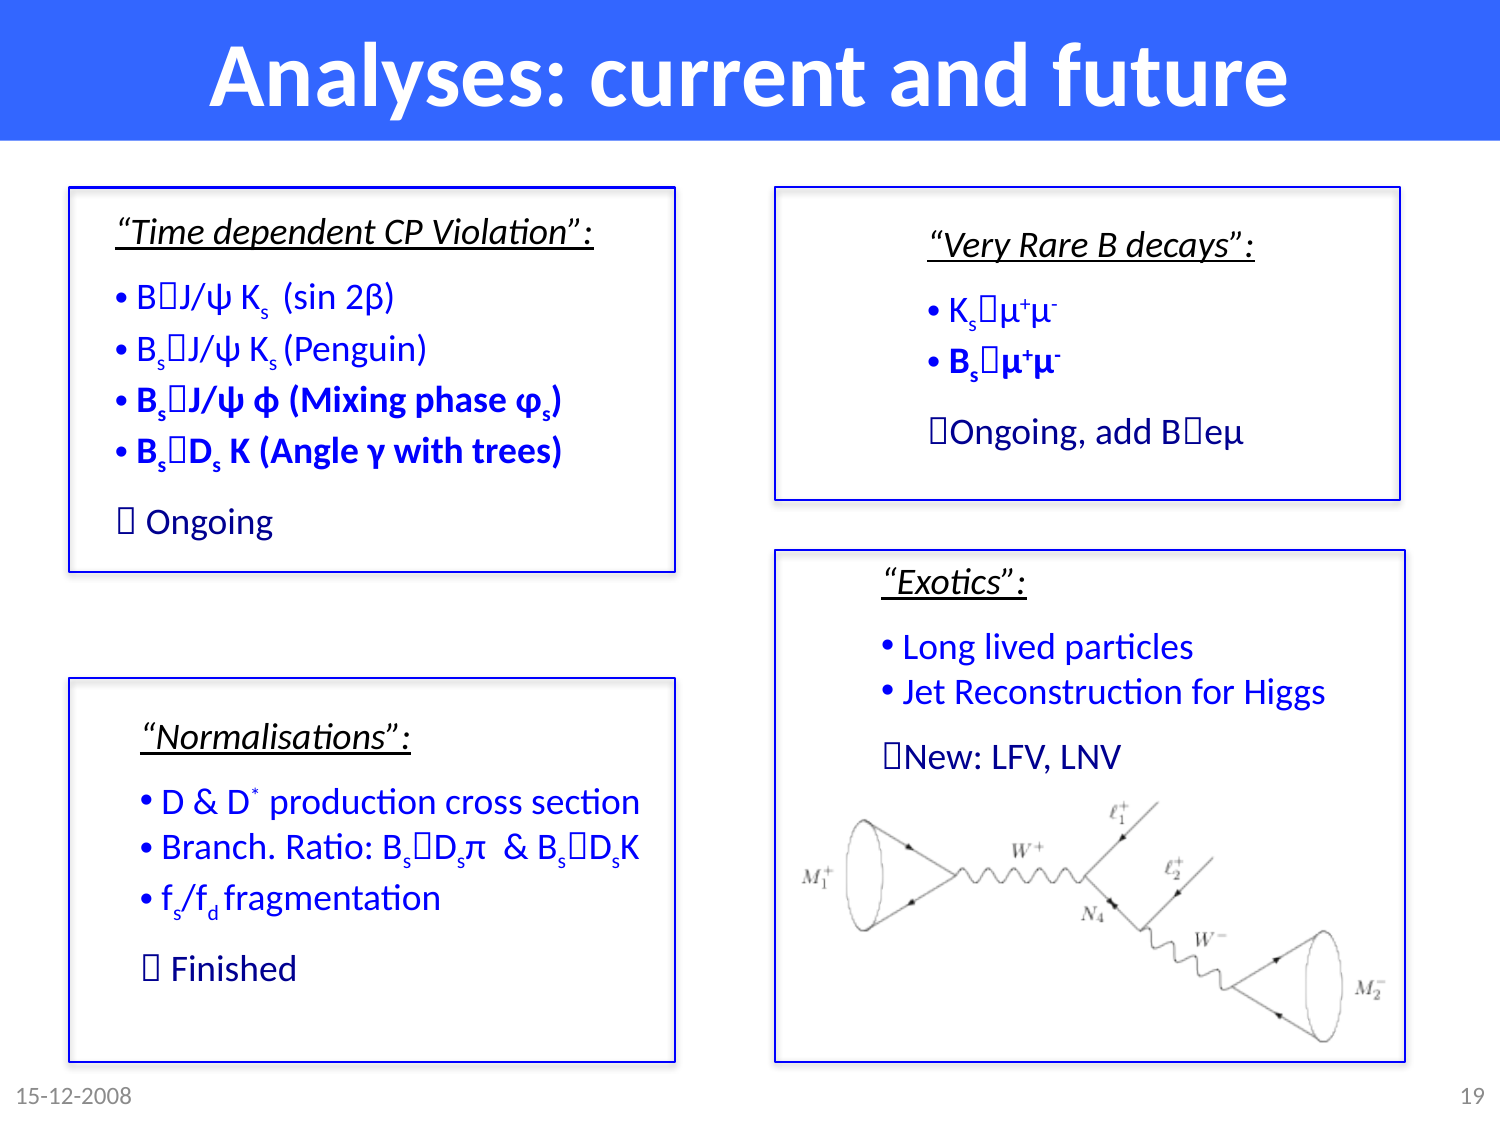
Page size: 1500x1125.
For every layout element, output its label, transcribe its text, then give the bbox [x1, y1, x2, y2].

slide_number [0, 1065, 350, 1125]
picture [799, 799, 1388, 1045]
text_box [69, 187, 676, 572]
title Analyses: current and future [0, 0, 1500, 141]
text_box [774, 549, 1406, 1063]
text_box [774, 187, 1401, 501]
slide_number 19 [1149, 1065, 1500, 1125]
text_box [69, 678, 676, 1063]
